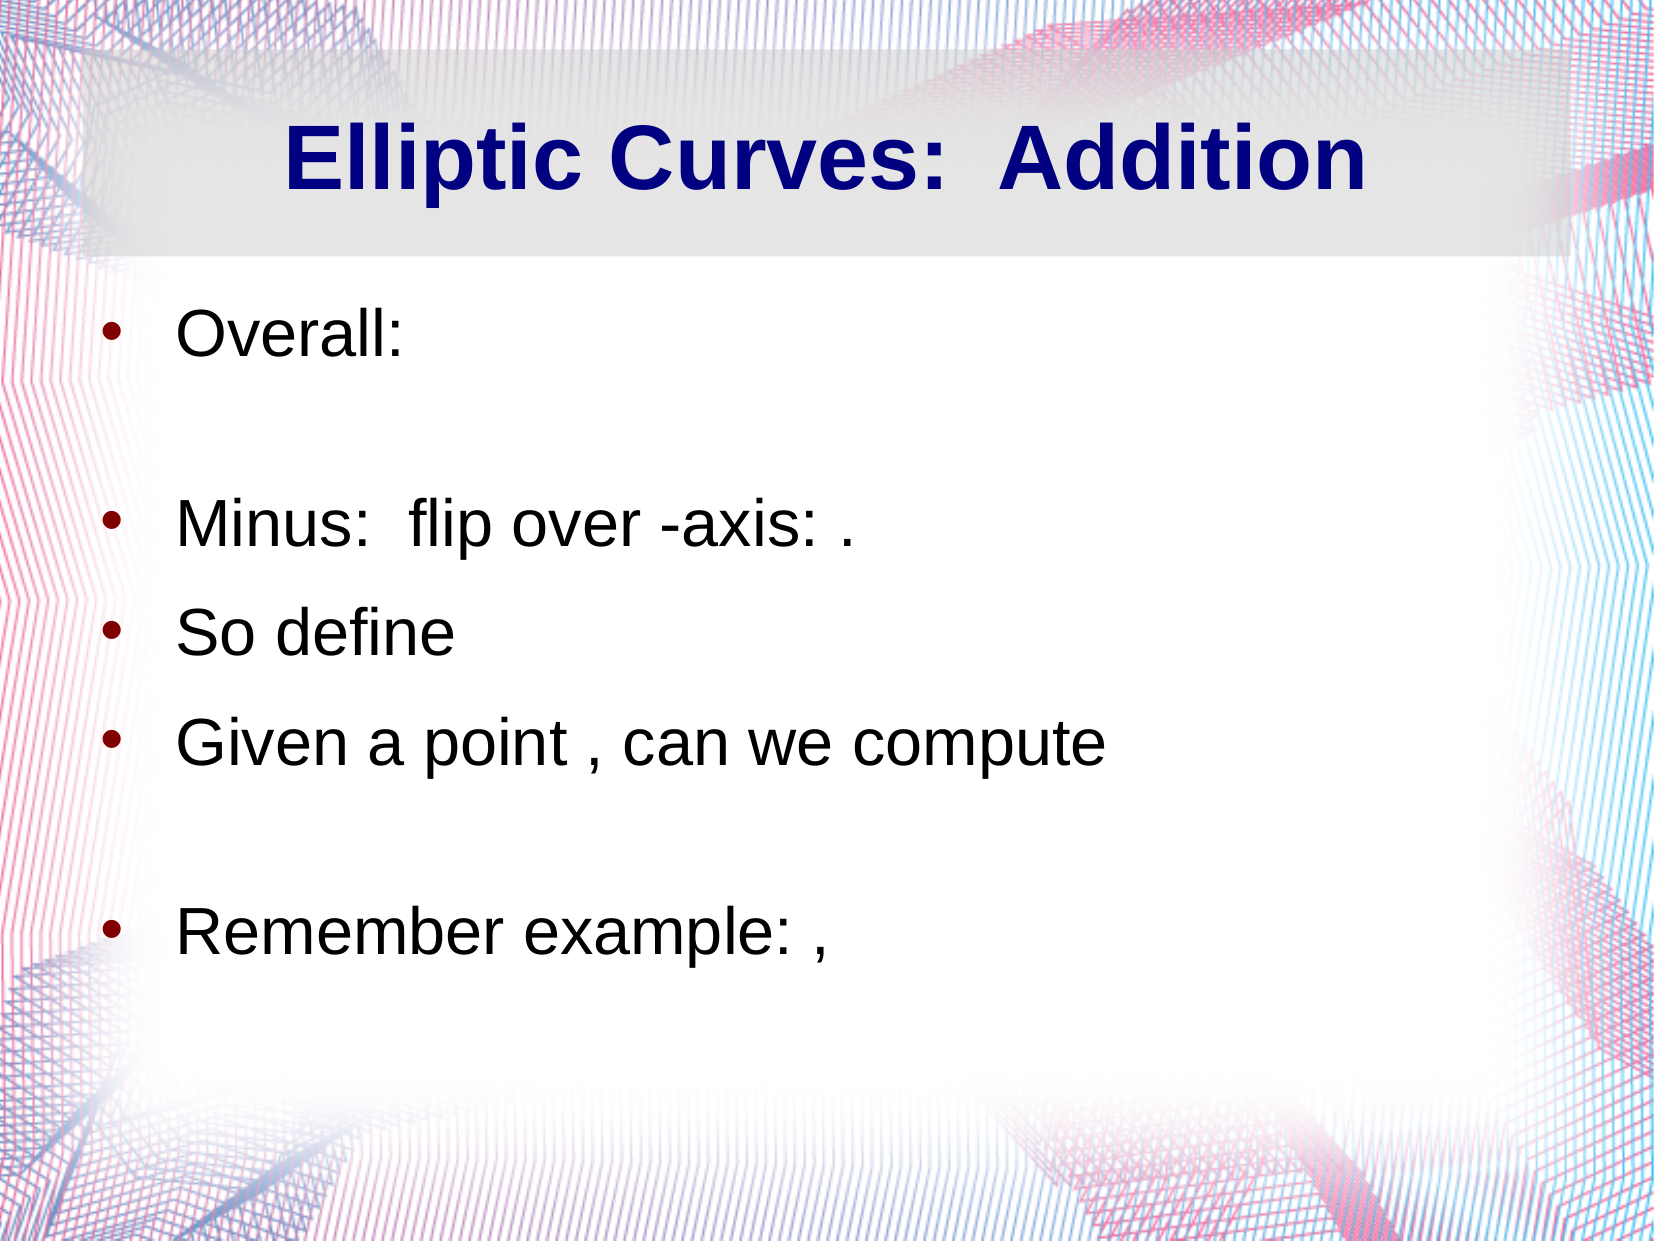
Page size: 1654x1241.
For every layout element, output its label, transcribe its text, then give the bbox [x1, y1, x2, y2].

title Elliptic Curves: Addition [82, 49, 1571, 257]
picture [0, 0, 1654, 1241]
